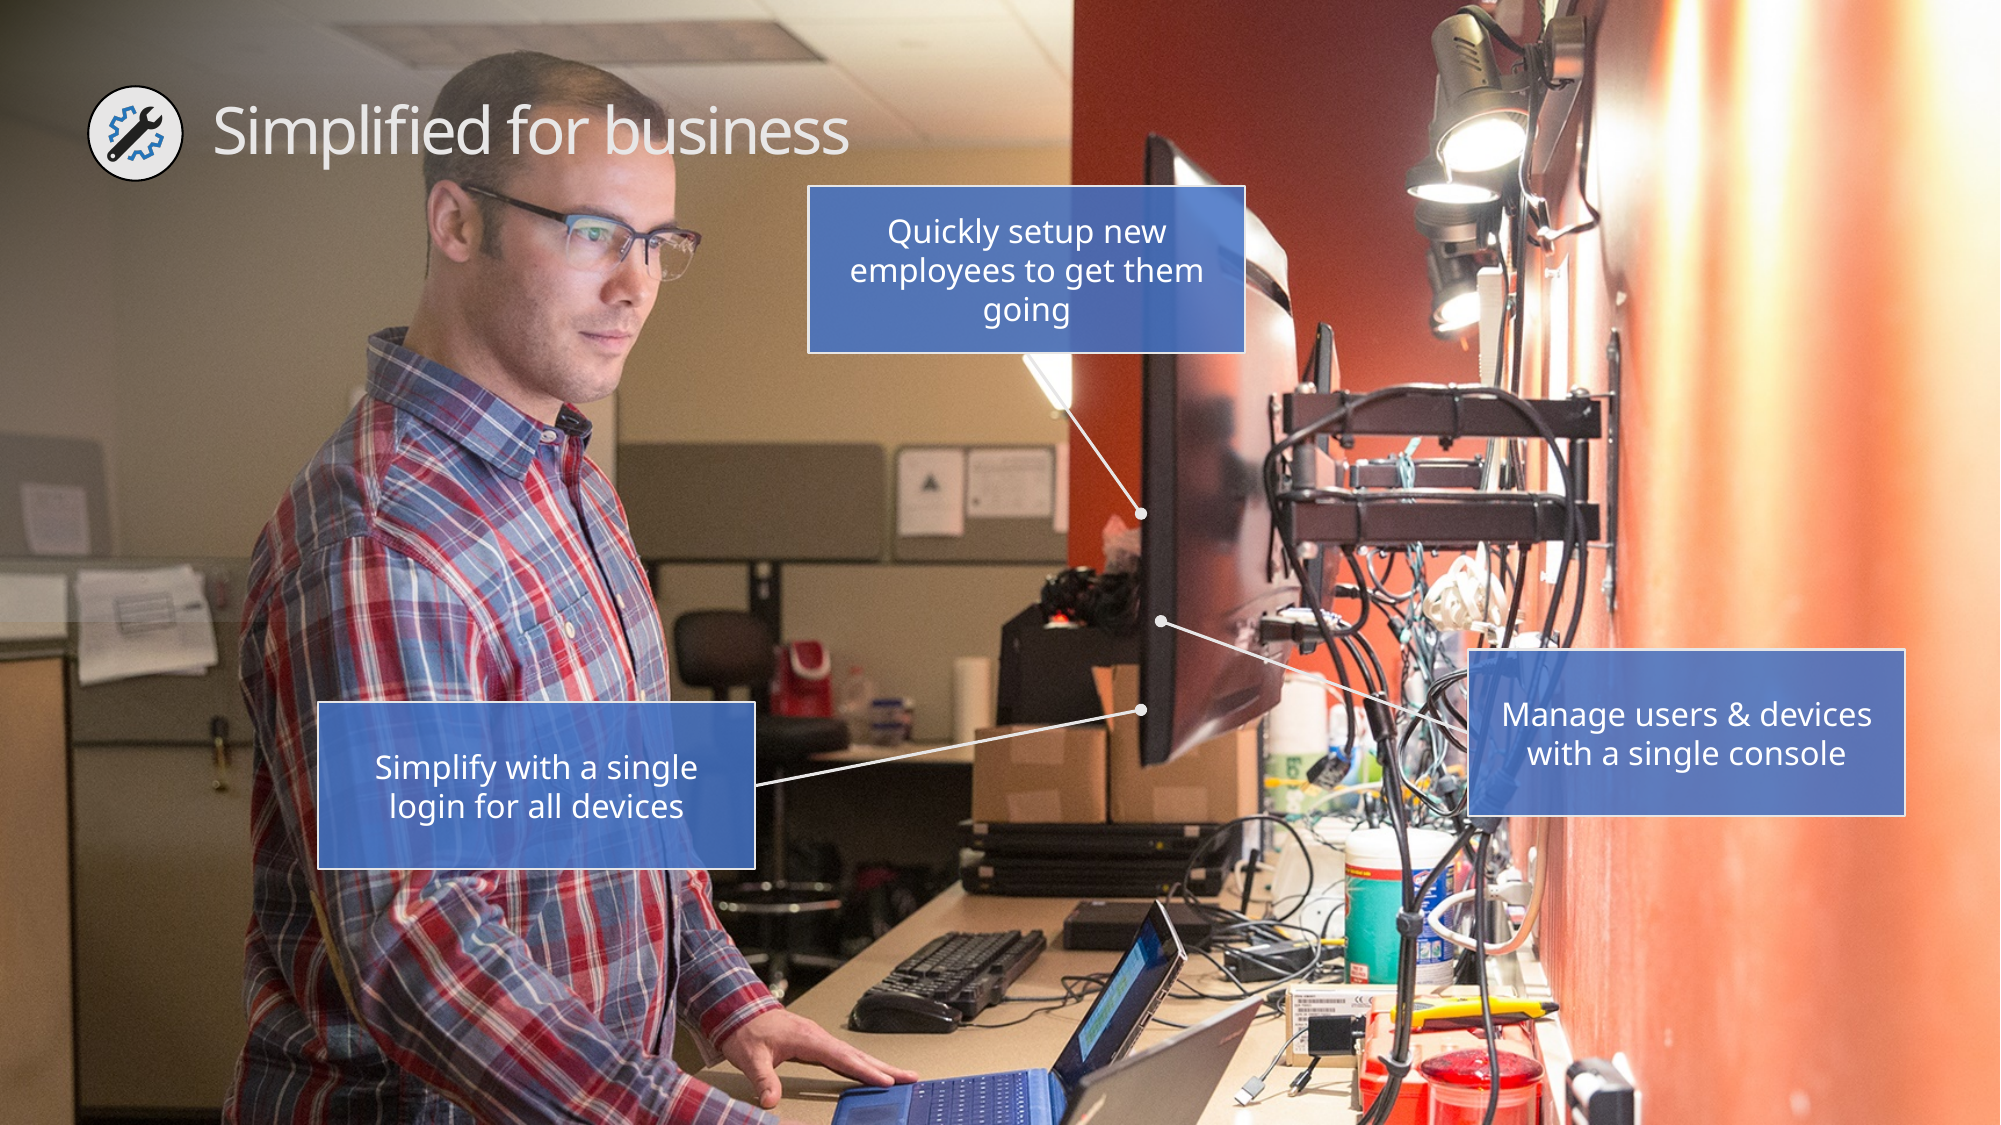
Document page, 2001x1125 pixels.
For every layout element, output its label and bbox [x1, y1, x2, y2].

text_box [79, 77, 192, 190]
picture [0, 0, 2000, 1125]
text_box [755, 709, 1141, 786]
text_box [1026, 353, 1141, 514]
text_box [1160, 621, 1469, 733]
